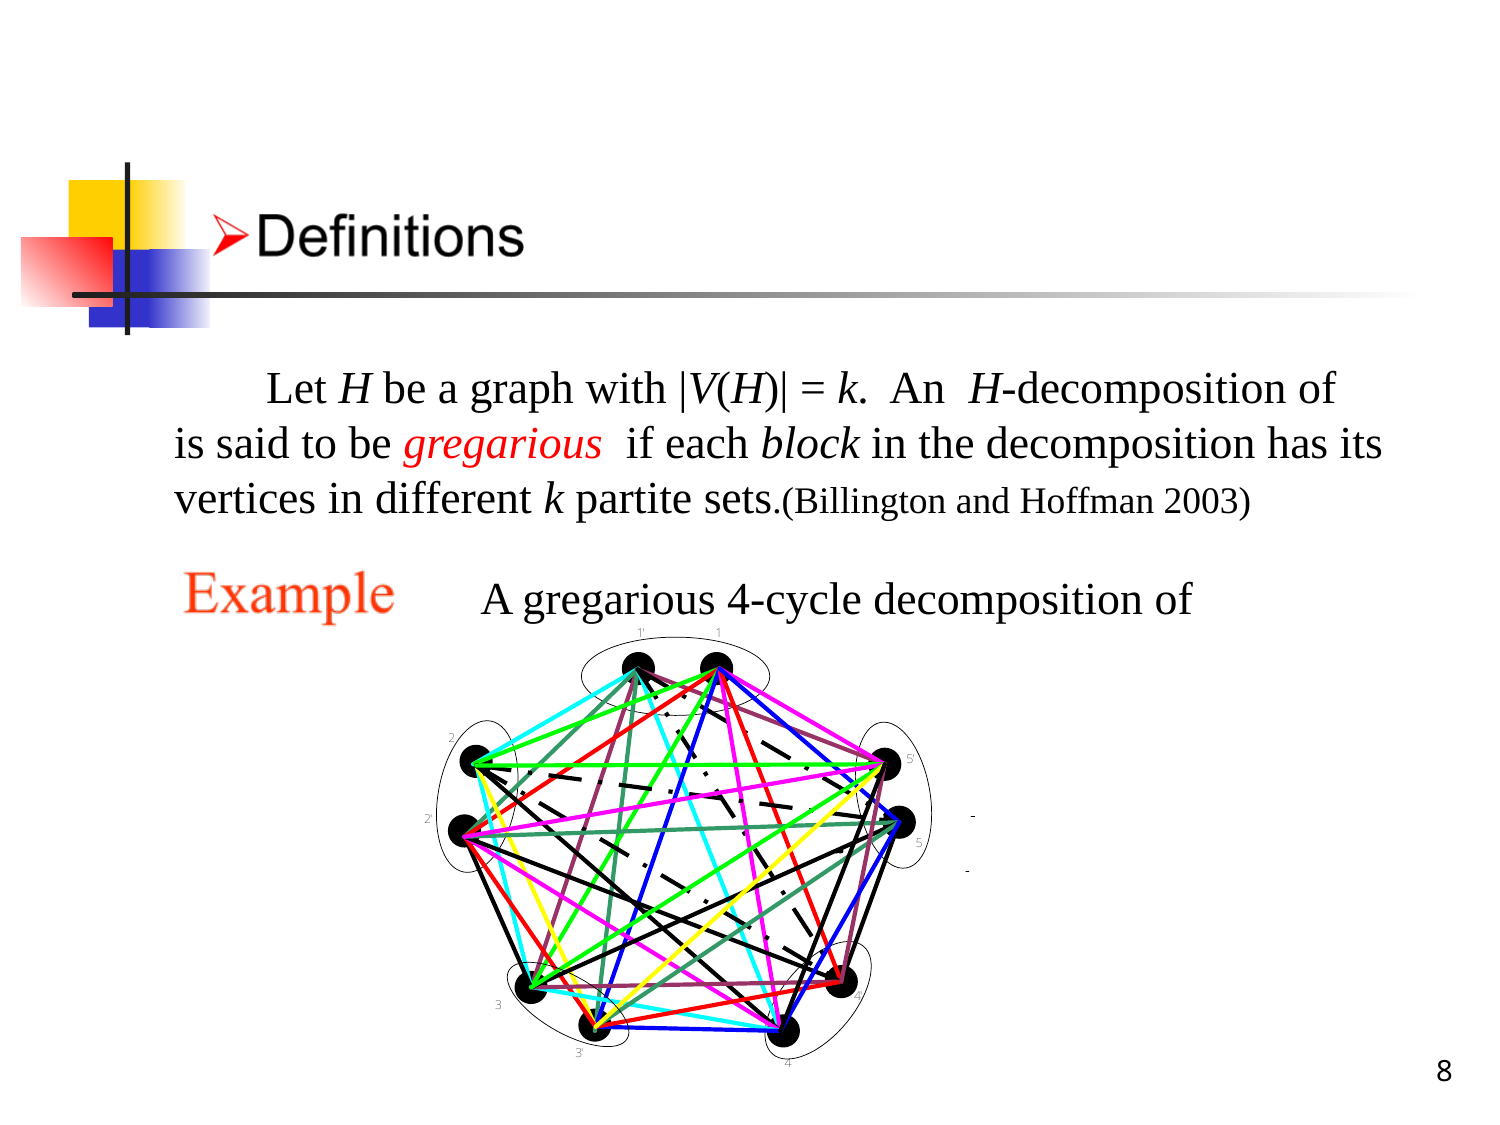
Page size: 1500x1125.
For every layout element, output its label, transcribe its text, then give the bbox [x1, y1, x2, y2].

slide_number 8 [1154, 1023, 1468, 1100]
picture [175, 181, 562, 305]
picture [147, 536, 432, 662]
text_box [348, 621, 999, 1074]
